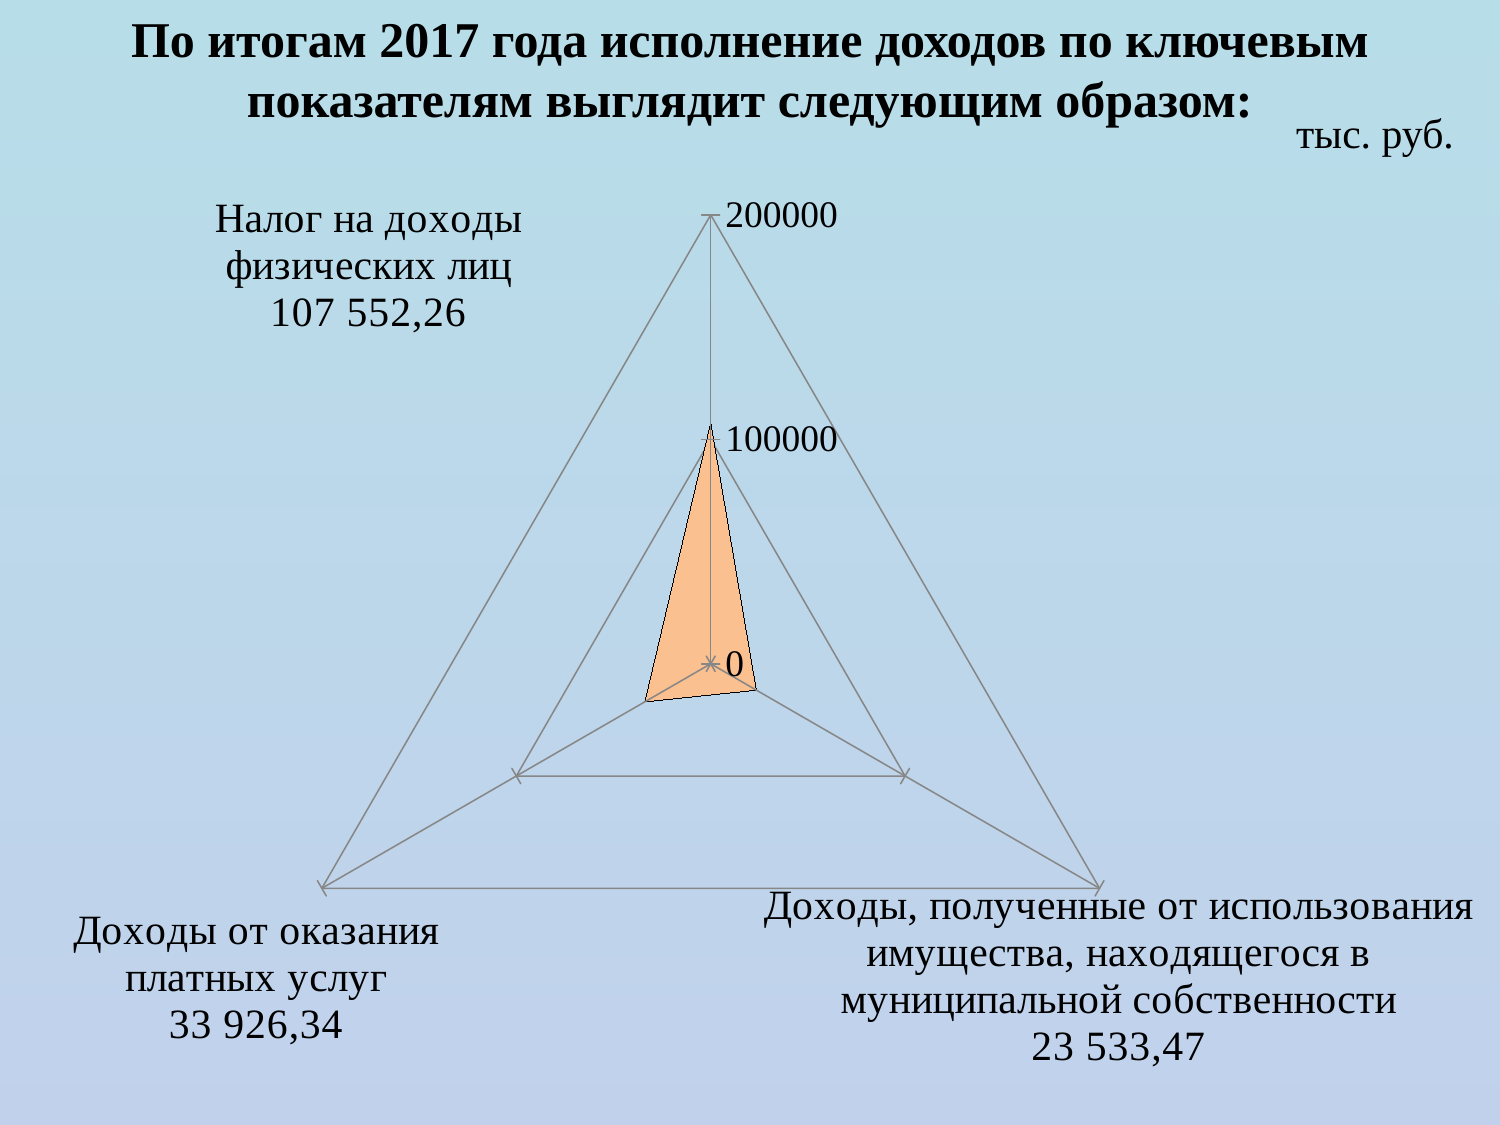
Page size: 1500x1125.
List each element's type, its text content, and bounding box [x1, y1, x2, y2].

text_box По итогам 2017 года исполнение доходов по ключевым показателям выглядит следующим образом: [24, 0, 1475, 135]
text_box тыс. руб. [1275, 99, 1475, 160]
chart [0, 162, 1500, 1125]
